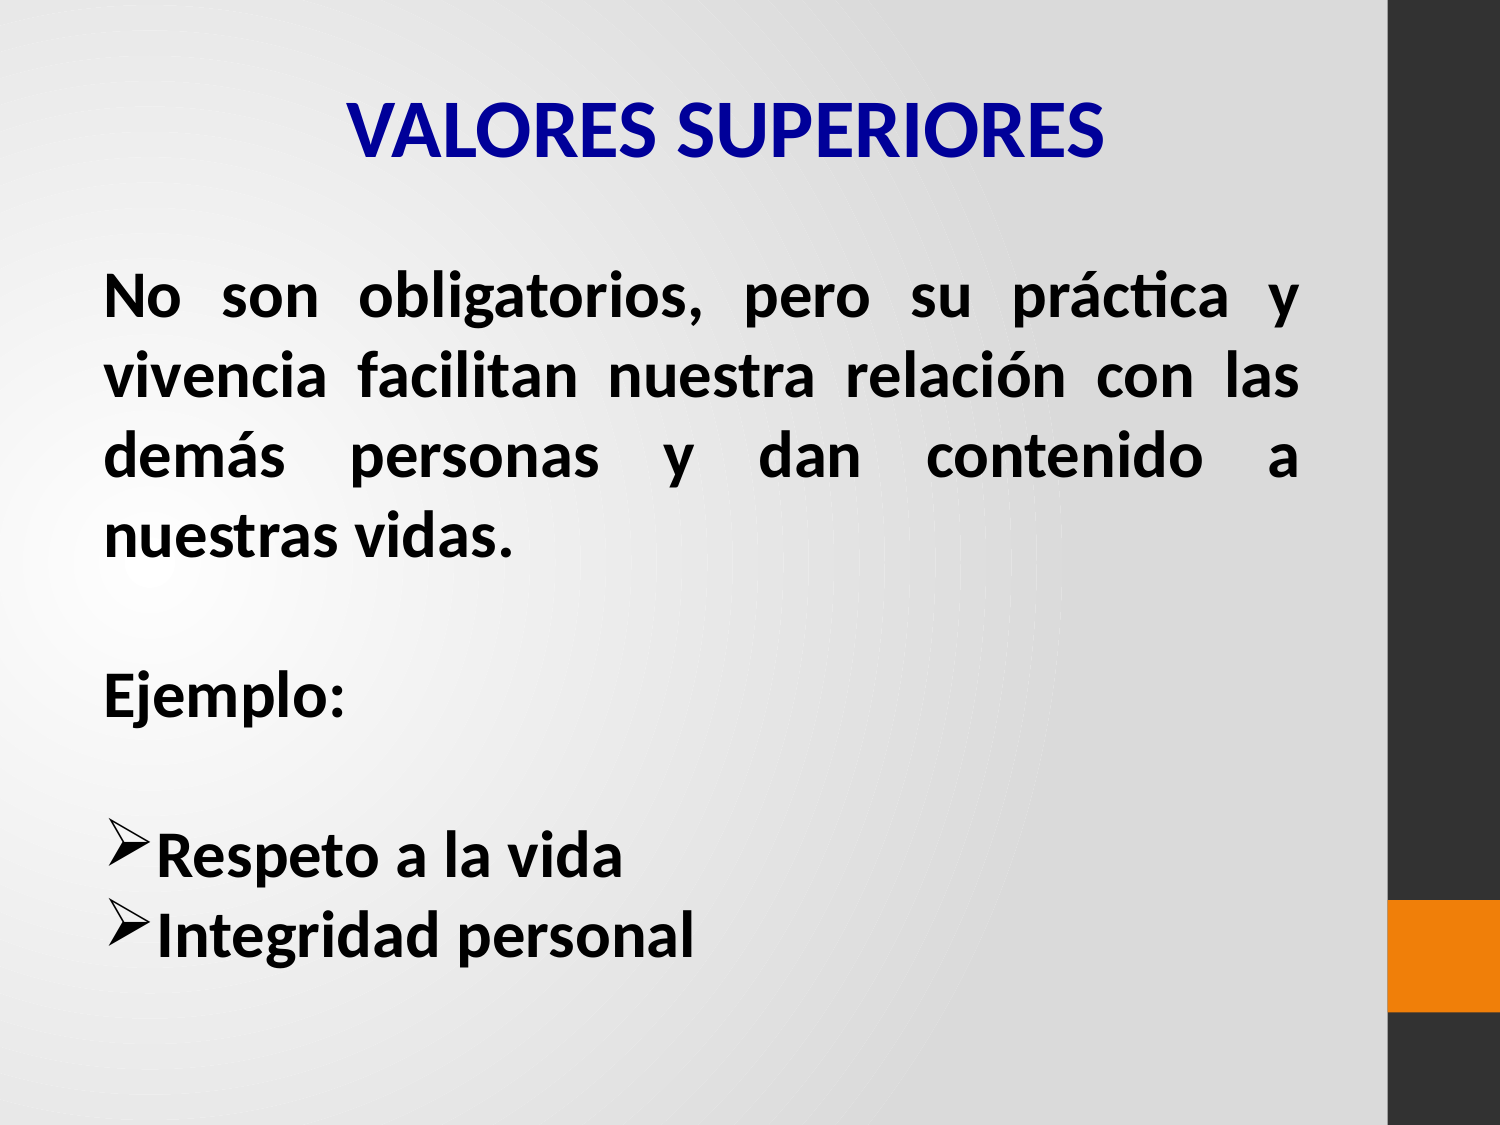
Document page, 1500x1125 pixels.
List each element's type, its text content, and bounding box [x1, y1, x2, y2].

text_box VALORES SUPERIORES [289, 66, 1164, 182]
text_box No son obligatorios, pero su práctica y vivencia facilitan nuestra relación con las demás personas y dan contenido a nuestras vidas. Ejemplo: Respeto a la vida Integridad personal [88, 243, 1317, 978]
